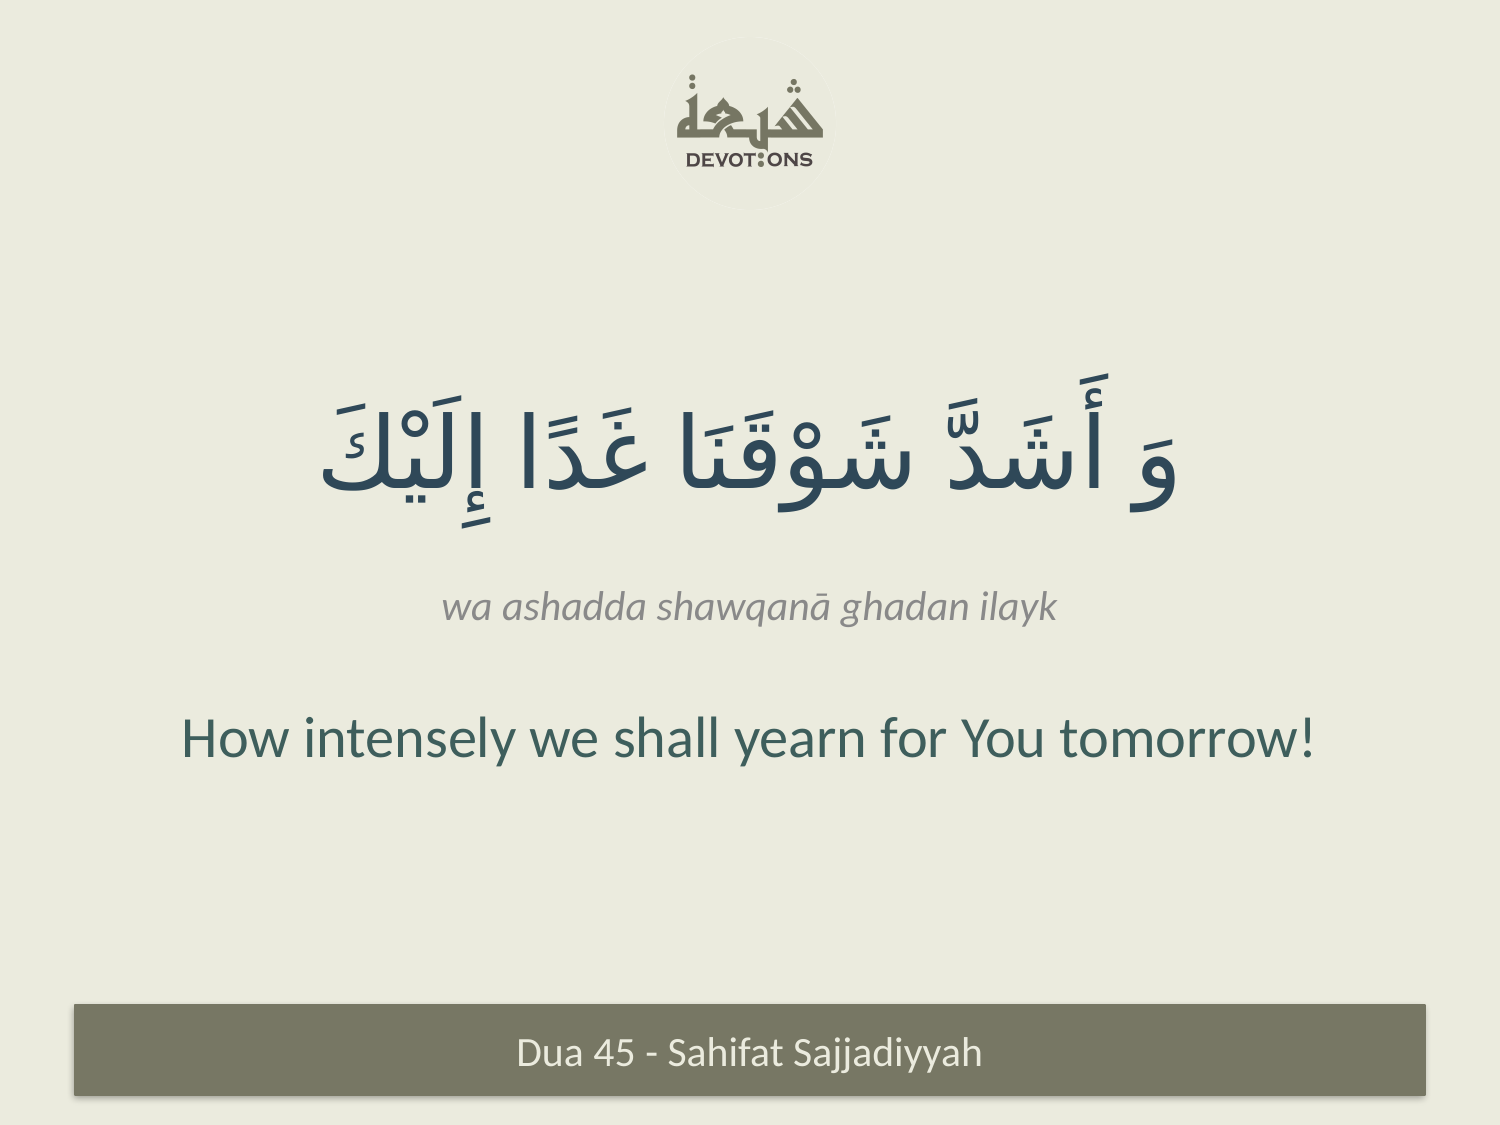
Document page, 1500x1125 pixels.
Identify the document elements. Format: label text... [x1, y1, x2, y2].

text_box [74, 1004, 1426, 1096]
picture [656, 29, 844, 218]
text_box Dua 45 - Sahifat Sajjadiyyah [501, 1017, 999, 1083]
text_box وَ أَشَدَّ شَوْقَنَا غَدًا إِلَيْكَ wa ashadda shawqanā ghadan ilayk How intensely we shall yearn for You tomorrow! [74, 381, 1425, 776]
